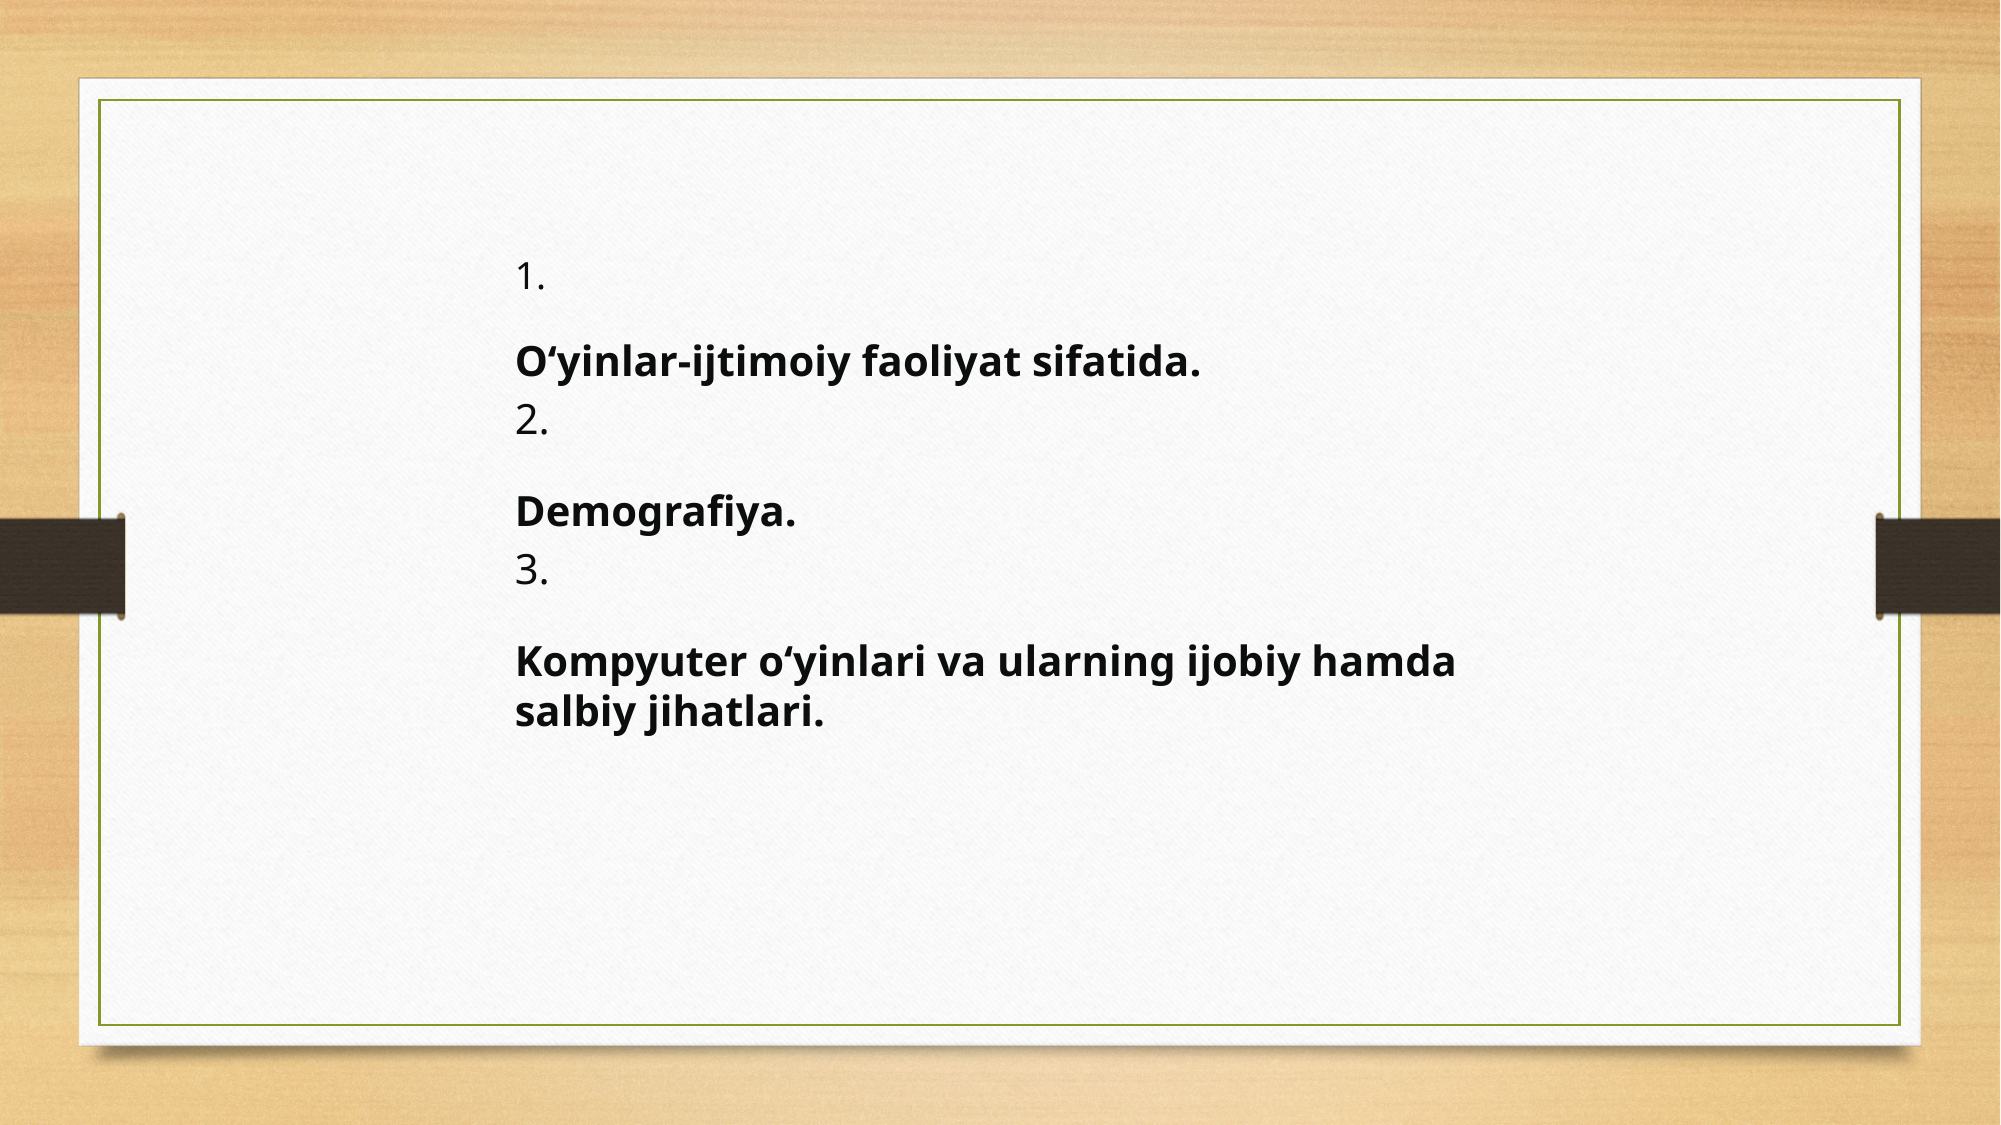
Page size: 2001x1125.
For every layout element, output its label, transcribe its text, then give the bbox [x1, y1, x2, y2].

picture [0, 0, 2001, 1125]
text_box O‘yinlar-ijtimoiy faoliyat sifatida. Demografiya. Kompyuter o‘yinlari va ularning ijobiy hamda salbiy jihatlari. [500, 282, 1500, 878]
